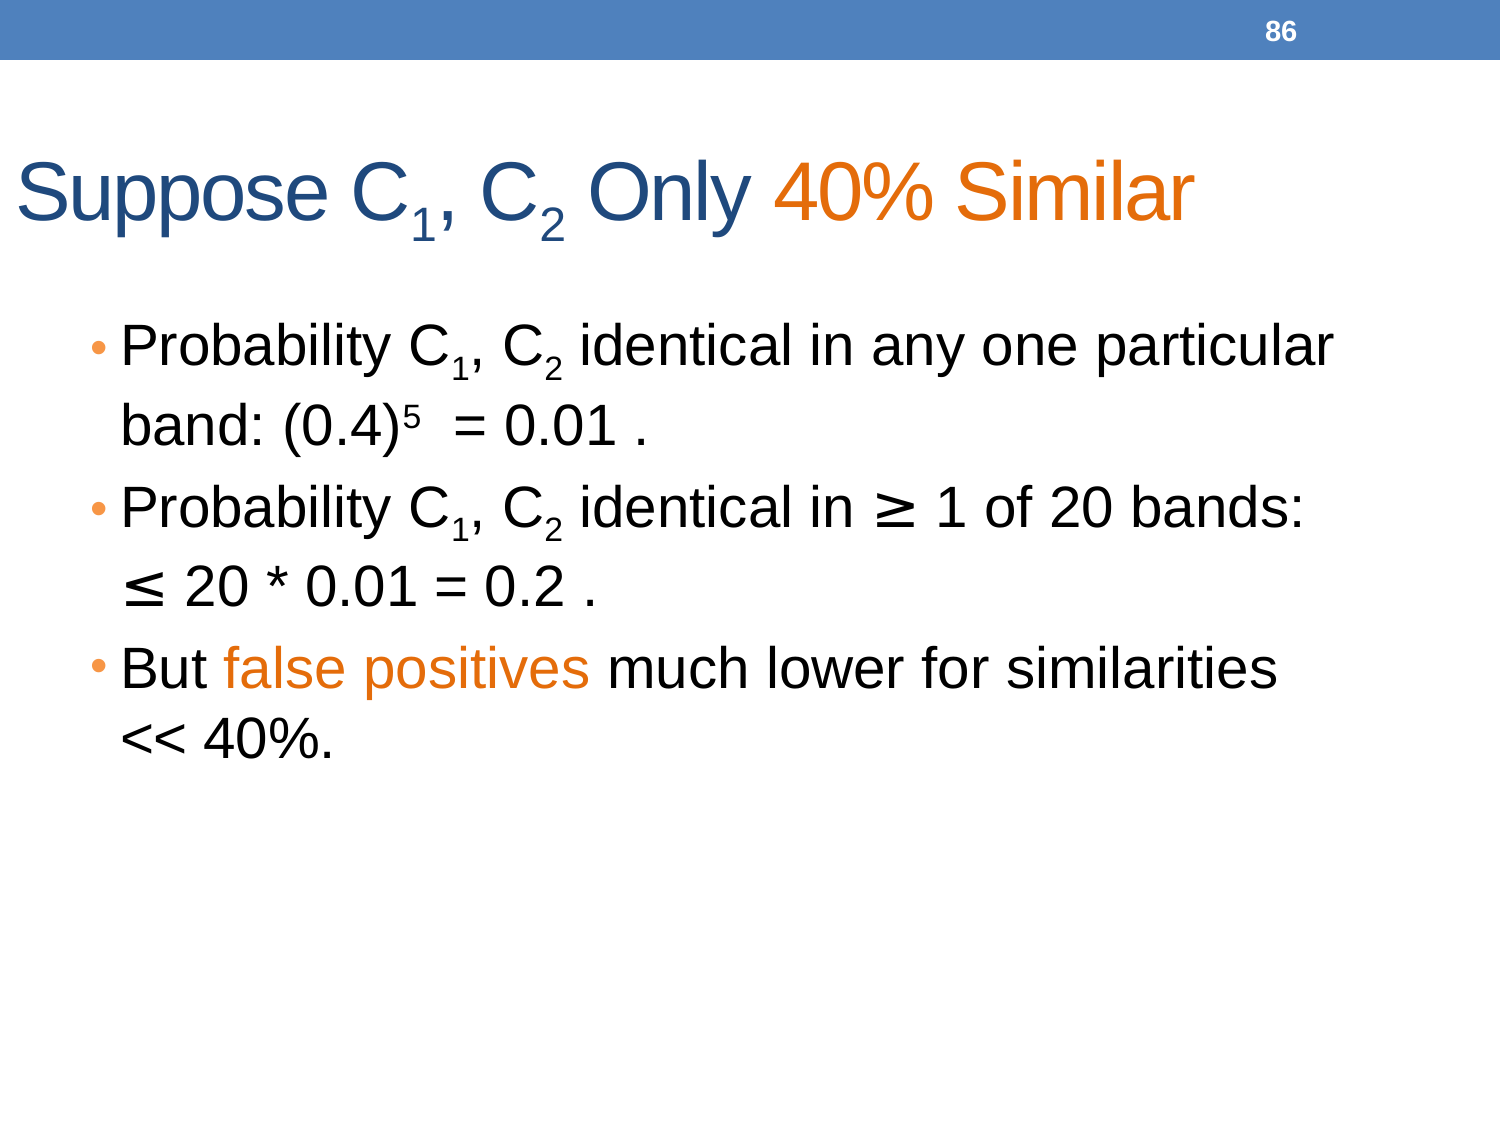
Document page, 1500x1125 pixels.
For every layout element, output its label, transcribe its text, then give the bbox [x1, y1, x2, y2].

title Suppose C1, C2 Only 40% Similar [0, 99, 1500, 288]
slide_number 86 [1250, 3, 1425, 57]
list Probability C1, C2 identical in any one particular band: (0.4)5 = 0.01 . Probability C1, C2 identical in ≥ 1 of 20 bands: ≤ 20 * 0.01 = 0.2 . But false positives much lower for similarities << 40%. [75, 299, 1363, 1063]
